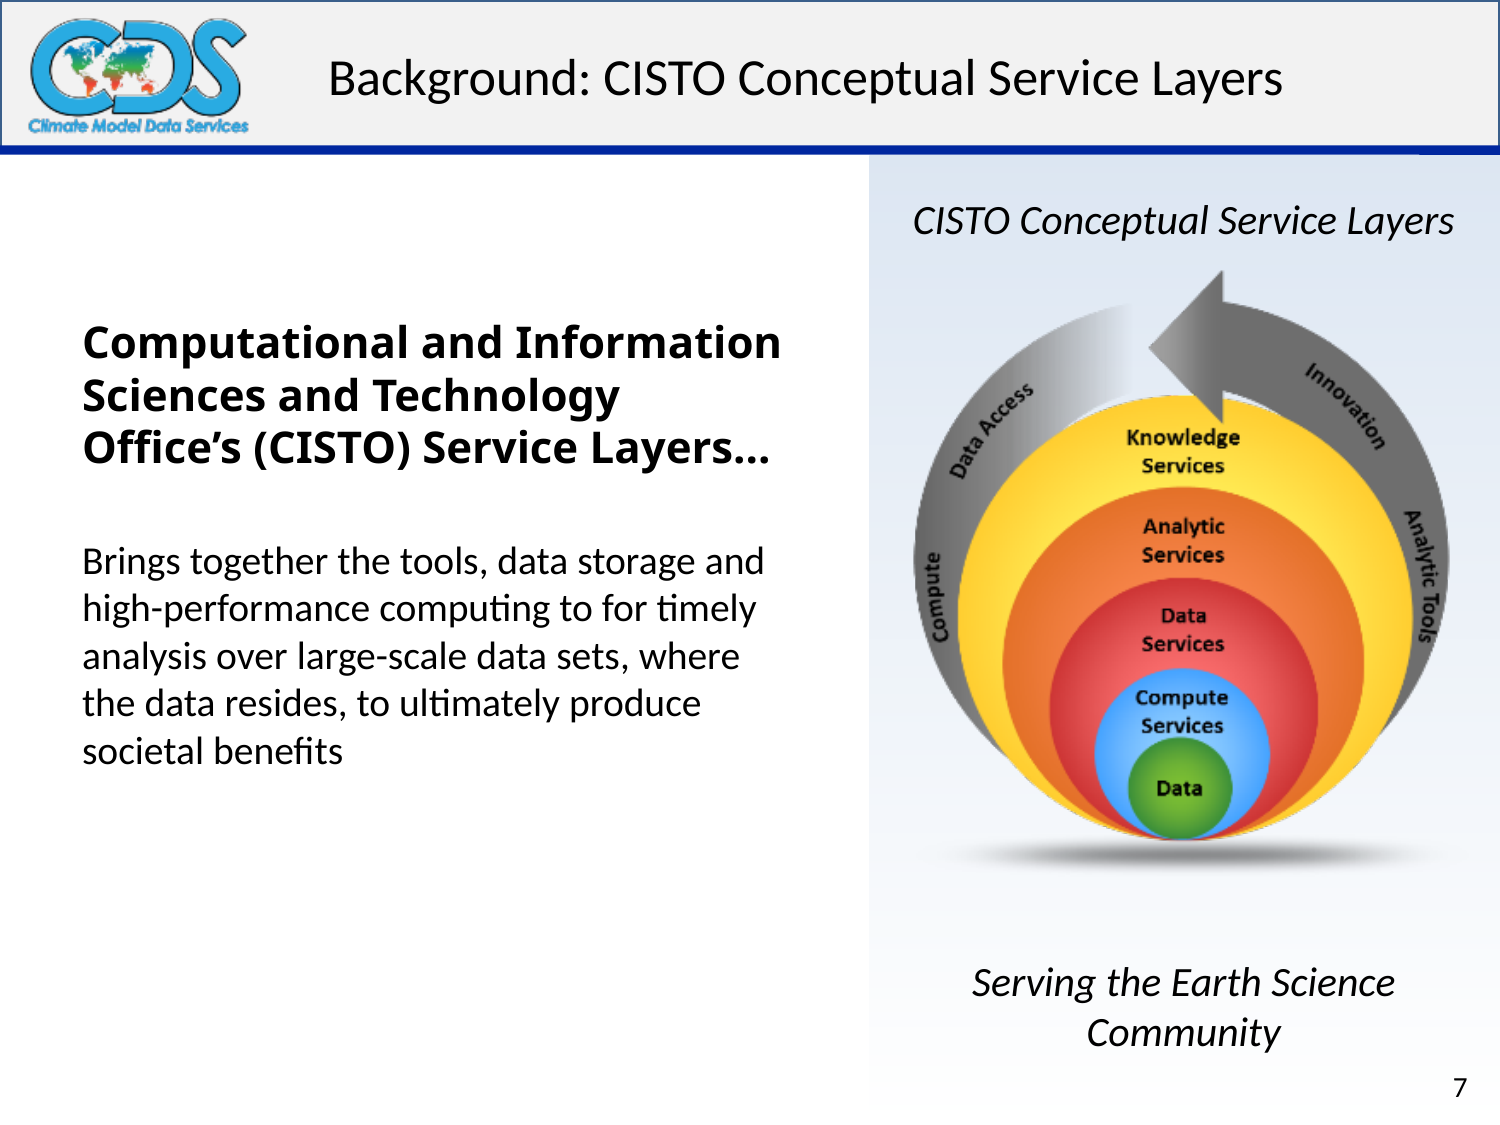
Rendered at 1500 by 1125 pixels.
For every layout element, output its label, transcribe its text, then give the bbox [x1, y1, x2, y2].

picture [856, 270, 1500, 936]
text_box [50, 1, 101, 52]
title Background: CISTO Conceptual Service Layers [112, 0, 1500, 151]
text_box [867, 944, 1500, 1125]
text_box Serving the Earth Science Community [869, 973, 1499, 1036]
text_box 7 [1408, 1058, 1500, 1113]
picture [26, 16, 112, 135]
text_box Computational and Information Sciences and Technology Office’s (CISTO) Service Layers... Brings together the tools, data storage and high-performance computing to for timely analysis over large-scale data sets, where the data resides, to ultimately produce societal benefits [67, 307, 807, 780]
text_box [867, 154, 1500, 269]
text_box CISTO Conceptual Service Layers [869, 186, 1499, 250]
